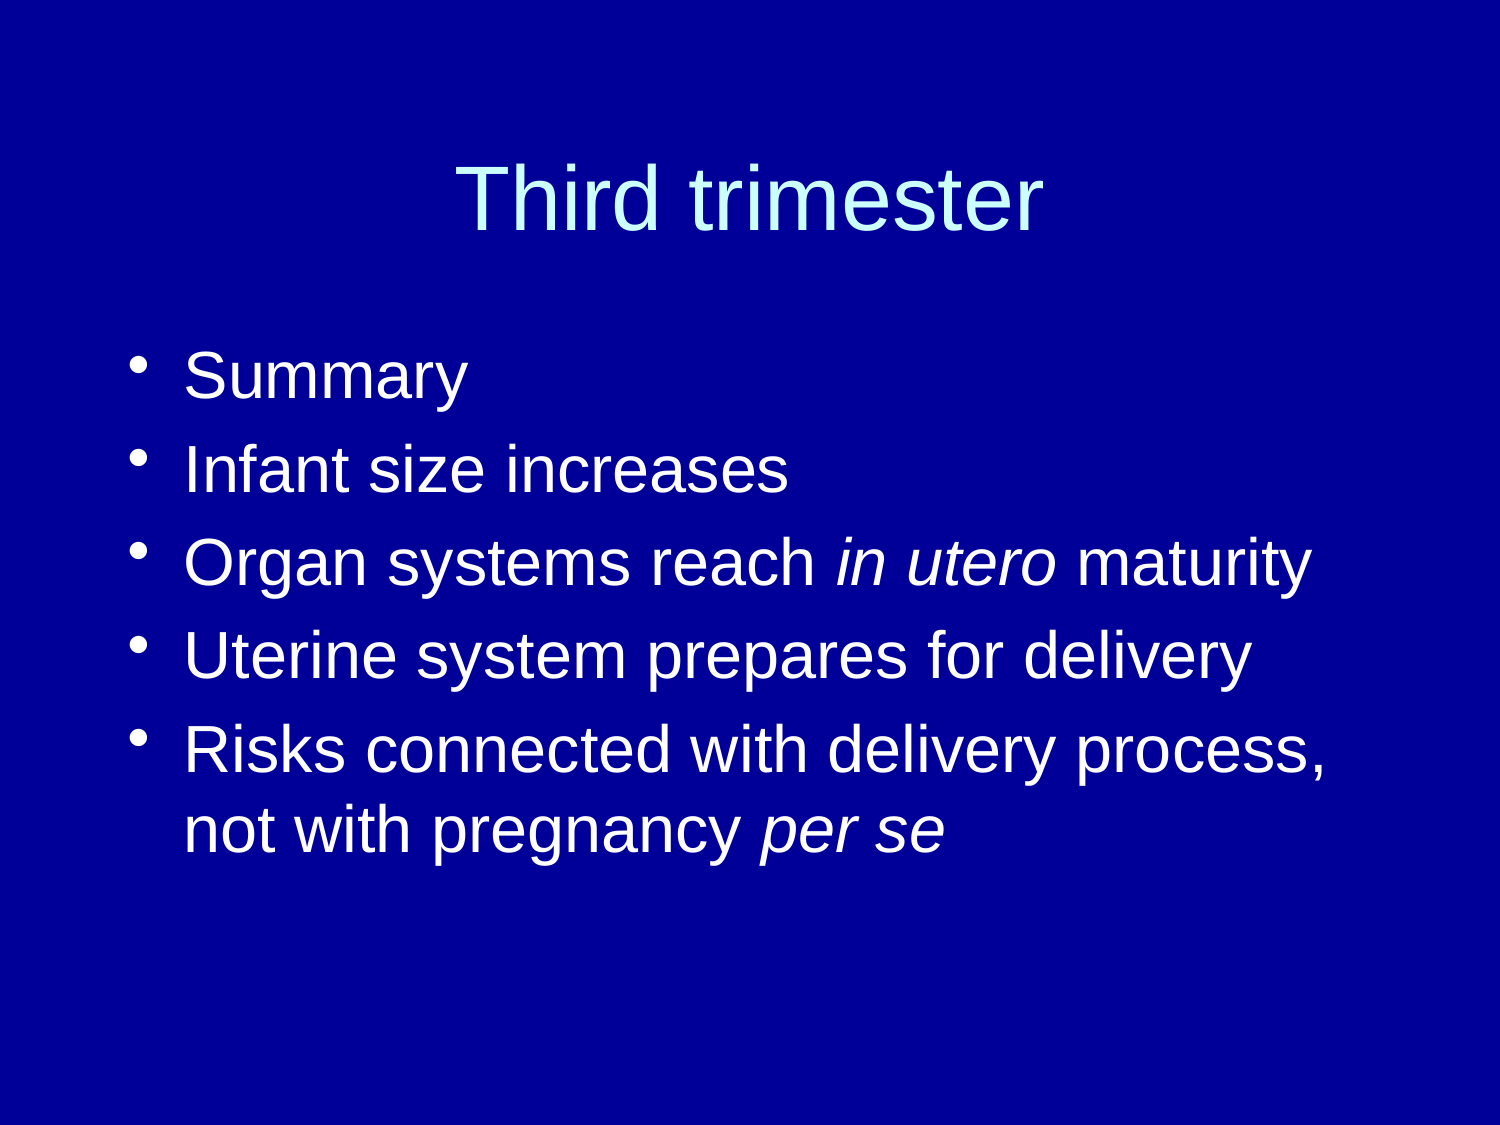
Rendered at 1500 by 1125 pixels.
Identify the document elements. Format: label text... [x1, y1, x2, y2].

text_box Summary Infant size increases Organ systems reach in utero maturity Uterine system prepares for delivery Risks connected with delivery process, not with pregnancy per se [112, 324, 1388, 1000]
text_box Third trimester [112, 99, 1388, 288]
